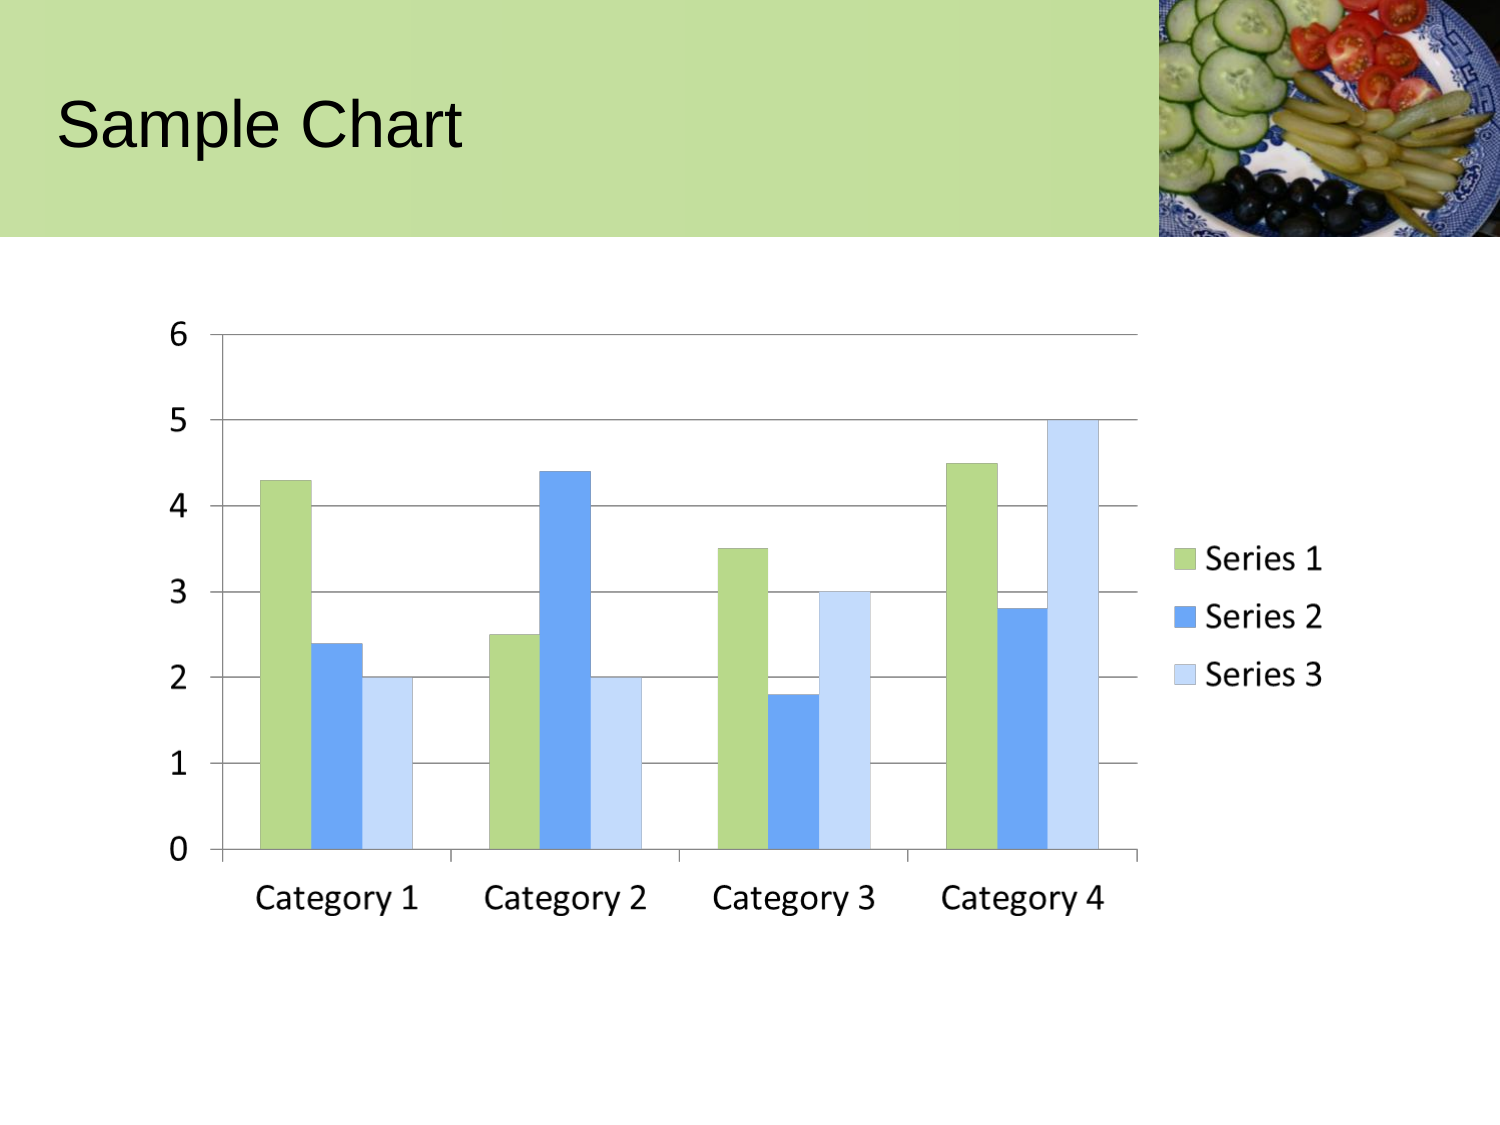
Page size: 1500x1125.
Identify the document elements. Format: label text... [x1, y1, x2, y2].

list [147, 293, 1353, 942]
picture [1159, 0, 1500, 237]
title Sample Chart [41, 45, 1164, 197]
